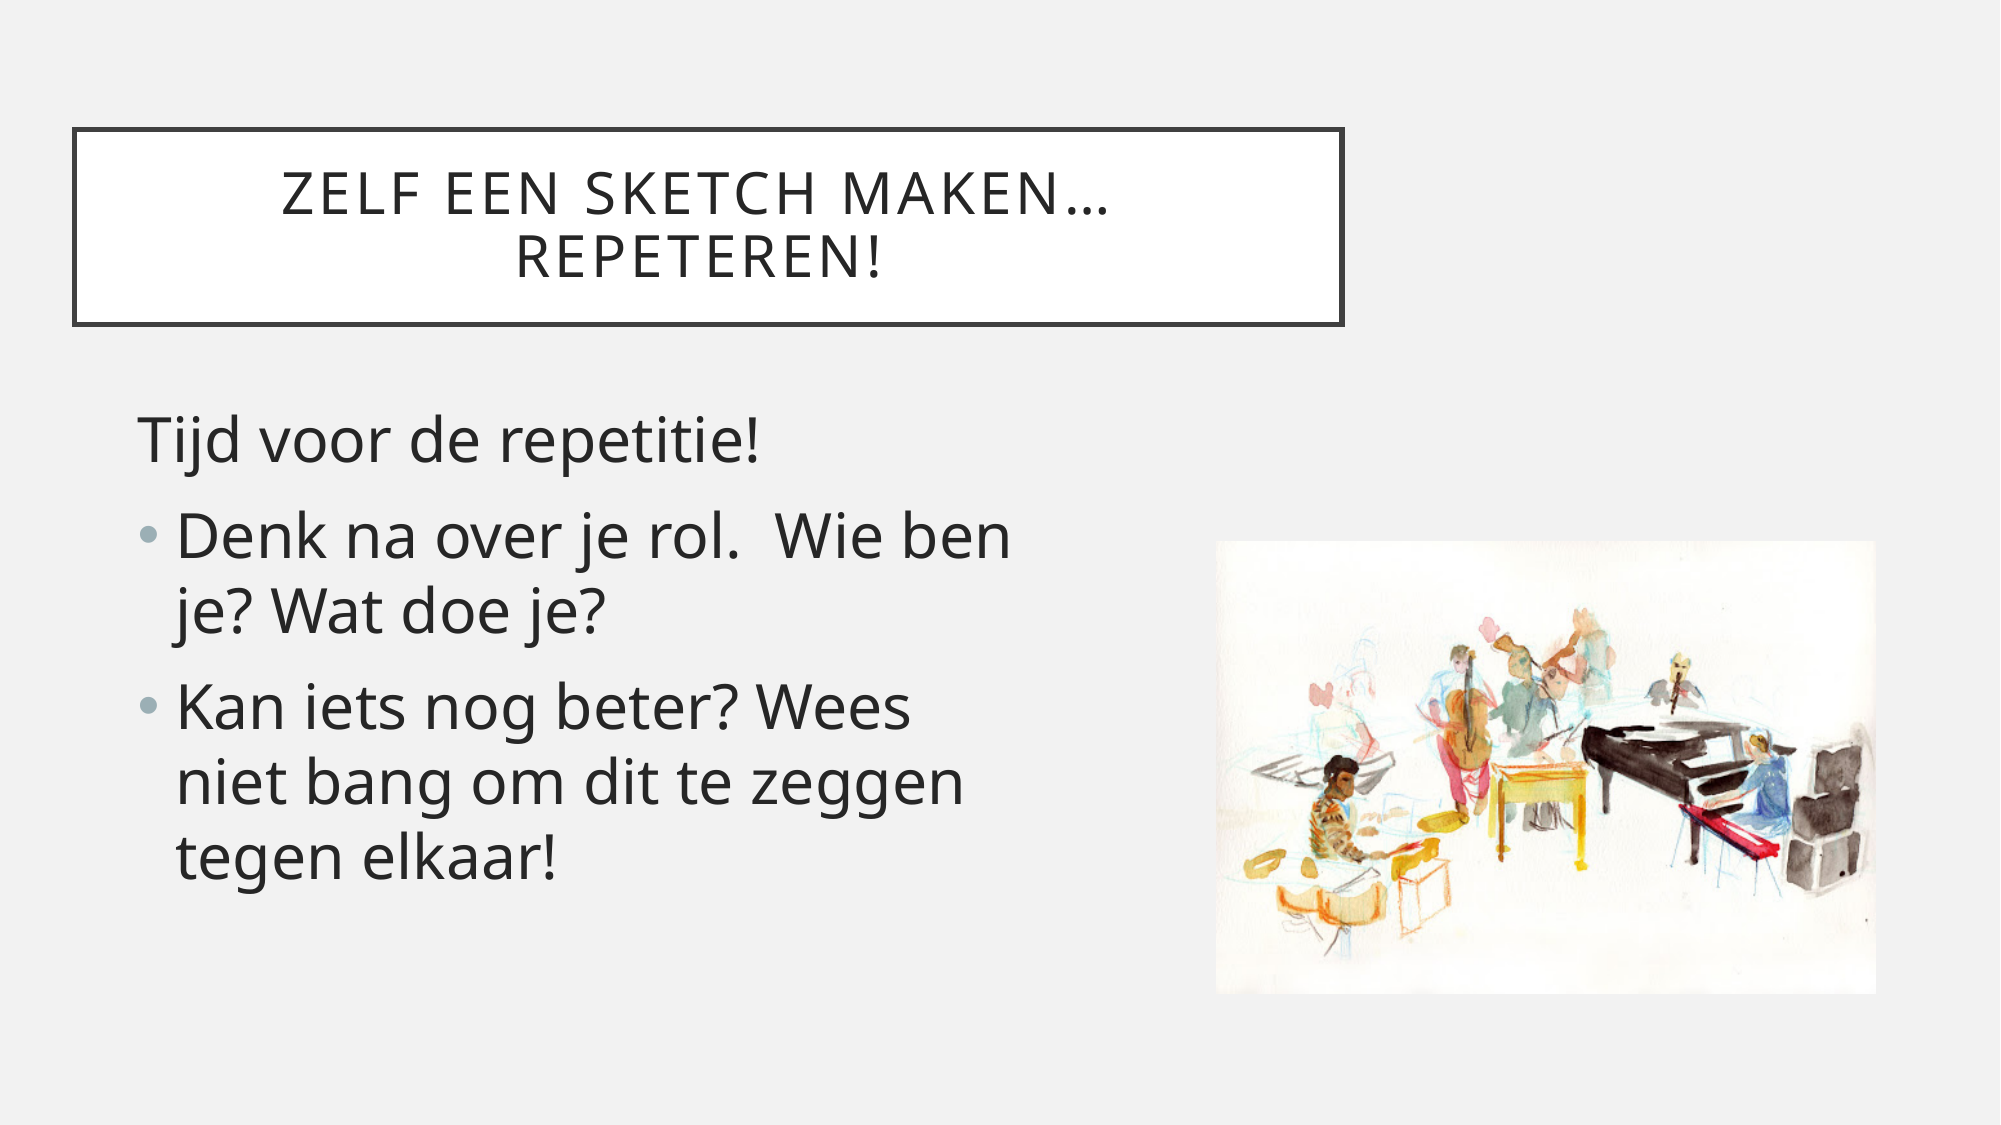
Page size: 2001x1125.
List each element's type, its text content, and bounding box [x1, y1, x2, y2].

title Zelf een sketch maken… repeteren! [72, 127, 1345, 327]
picture [1216, 541, 1876, 994]
list Tijd voor de repetitie! Denk na over je rol. Wie ben je? Wat doe je? Kan iets nog beter? Wees niet bang om dit te zeggen tegen elkaar! [122, 393, 1042, 994]
